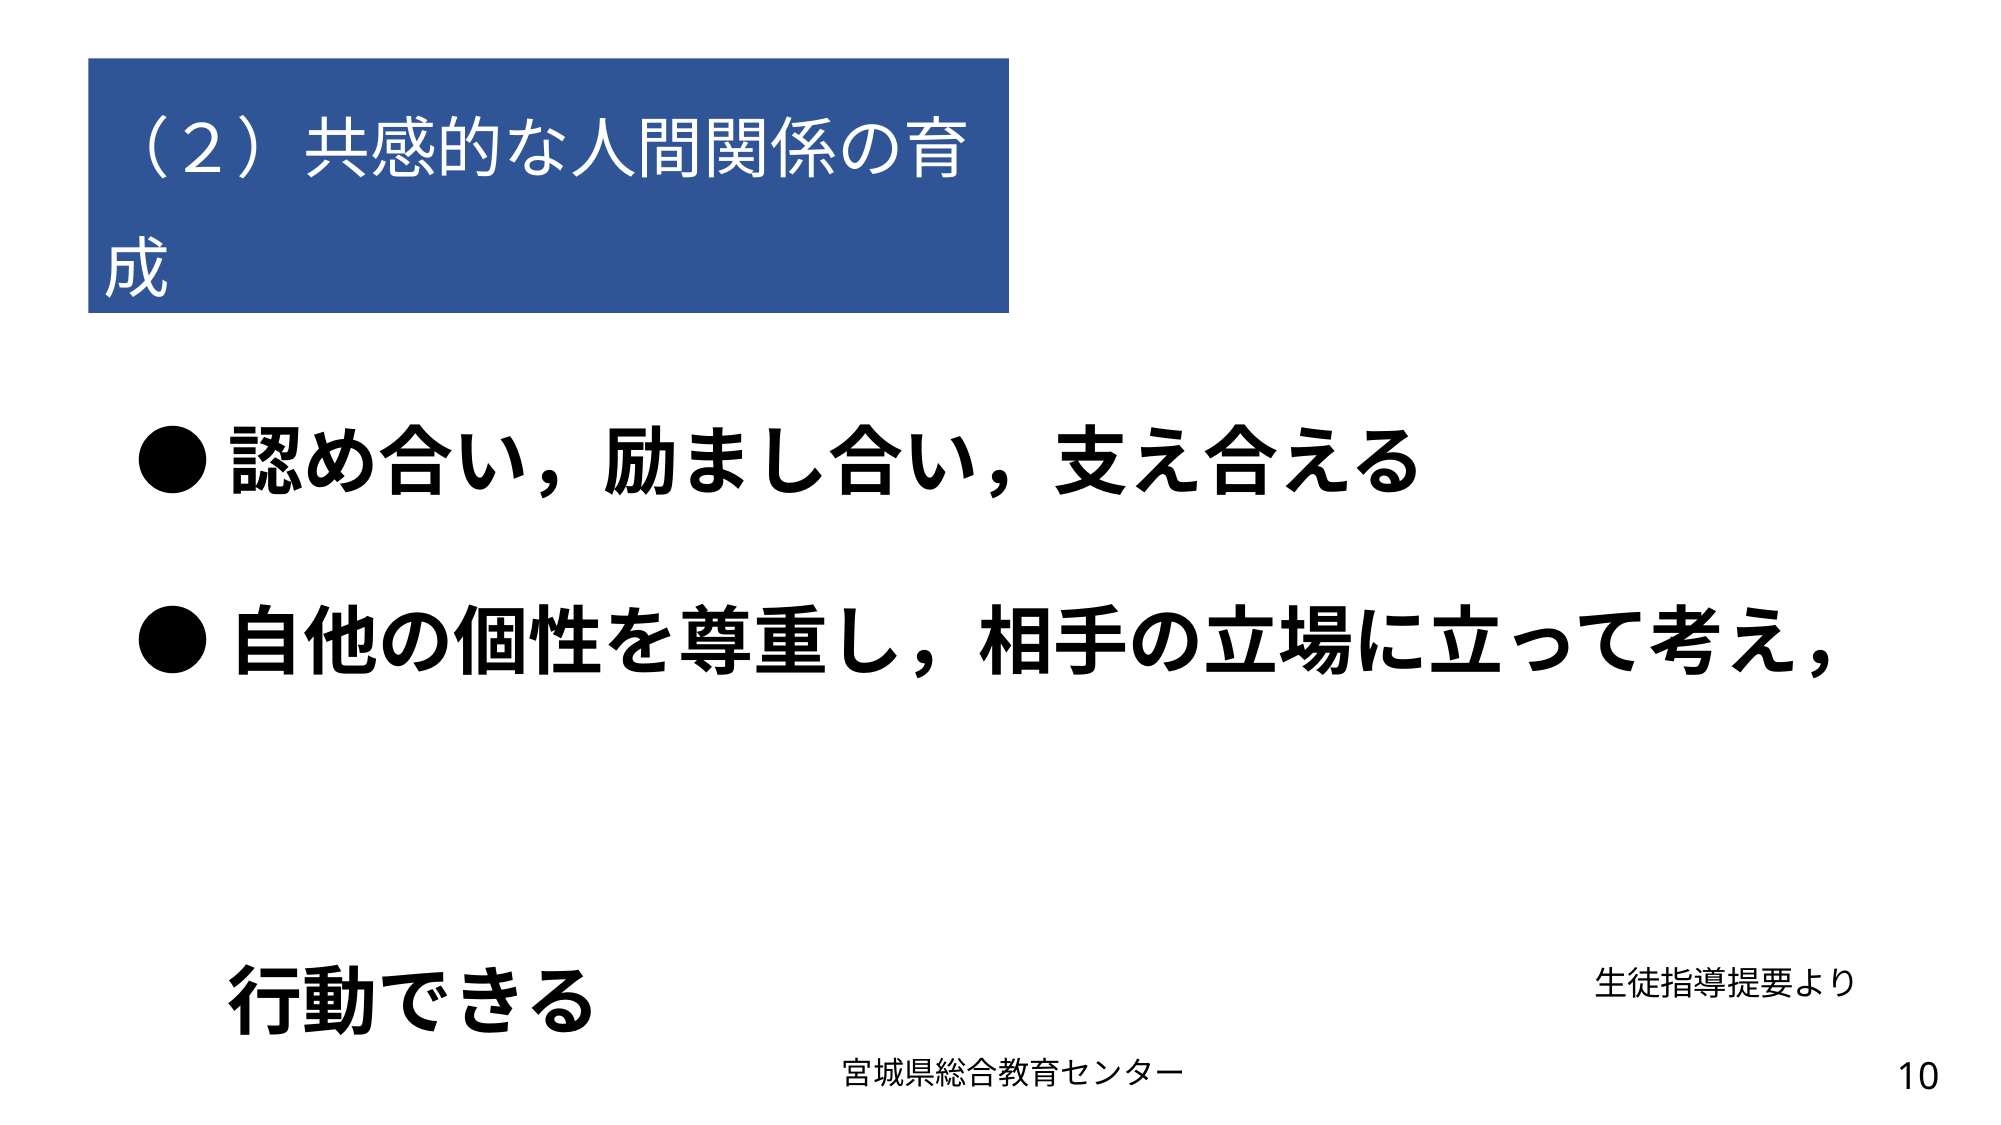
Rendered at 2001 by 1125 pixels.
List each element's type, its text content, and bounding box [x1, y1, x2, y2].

text_box 生徒指導提要より [1579, 954, 2000, 1009]
text_box （２）共感的な人間関係の育成 [88, 58, 1009, 314]
text_box ●認め合い，励まし合い，支え合える ●自他の個性を尊重し，相手の立場に立って考え， 行動できる [120, 315, 1860, 1051]
